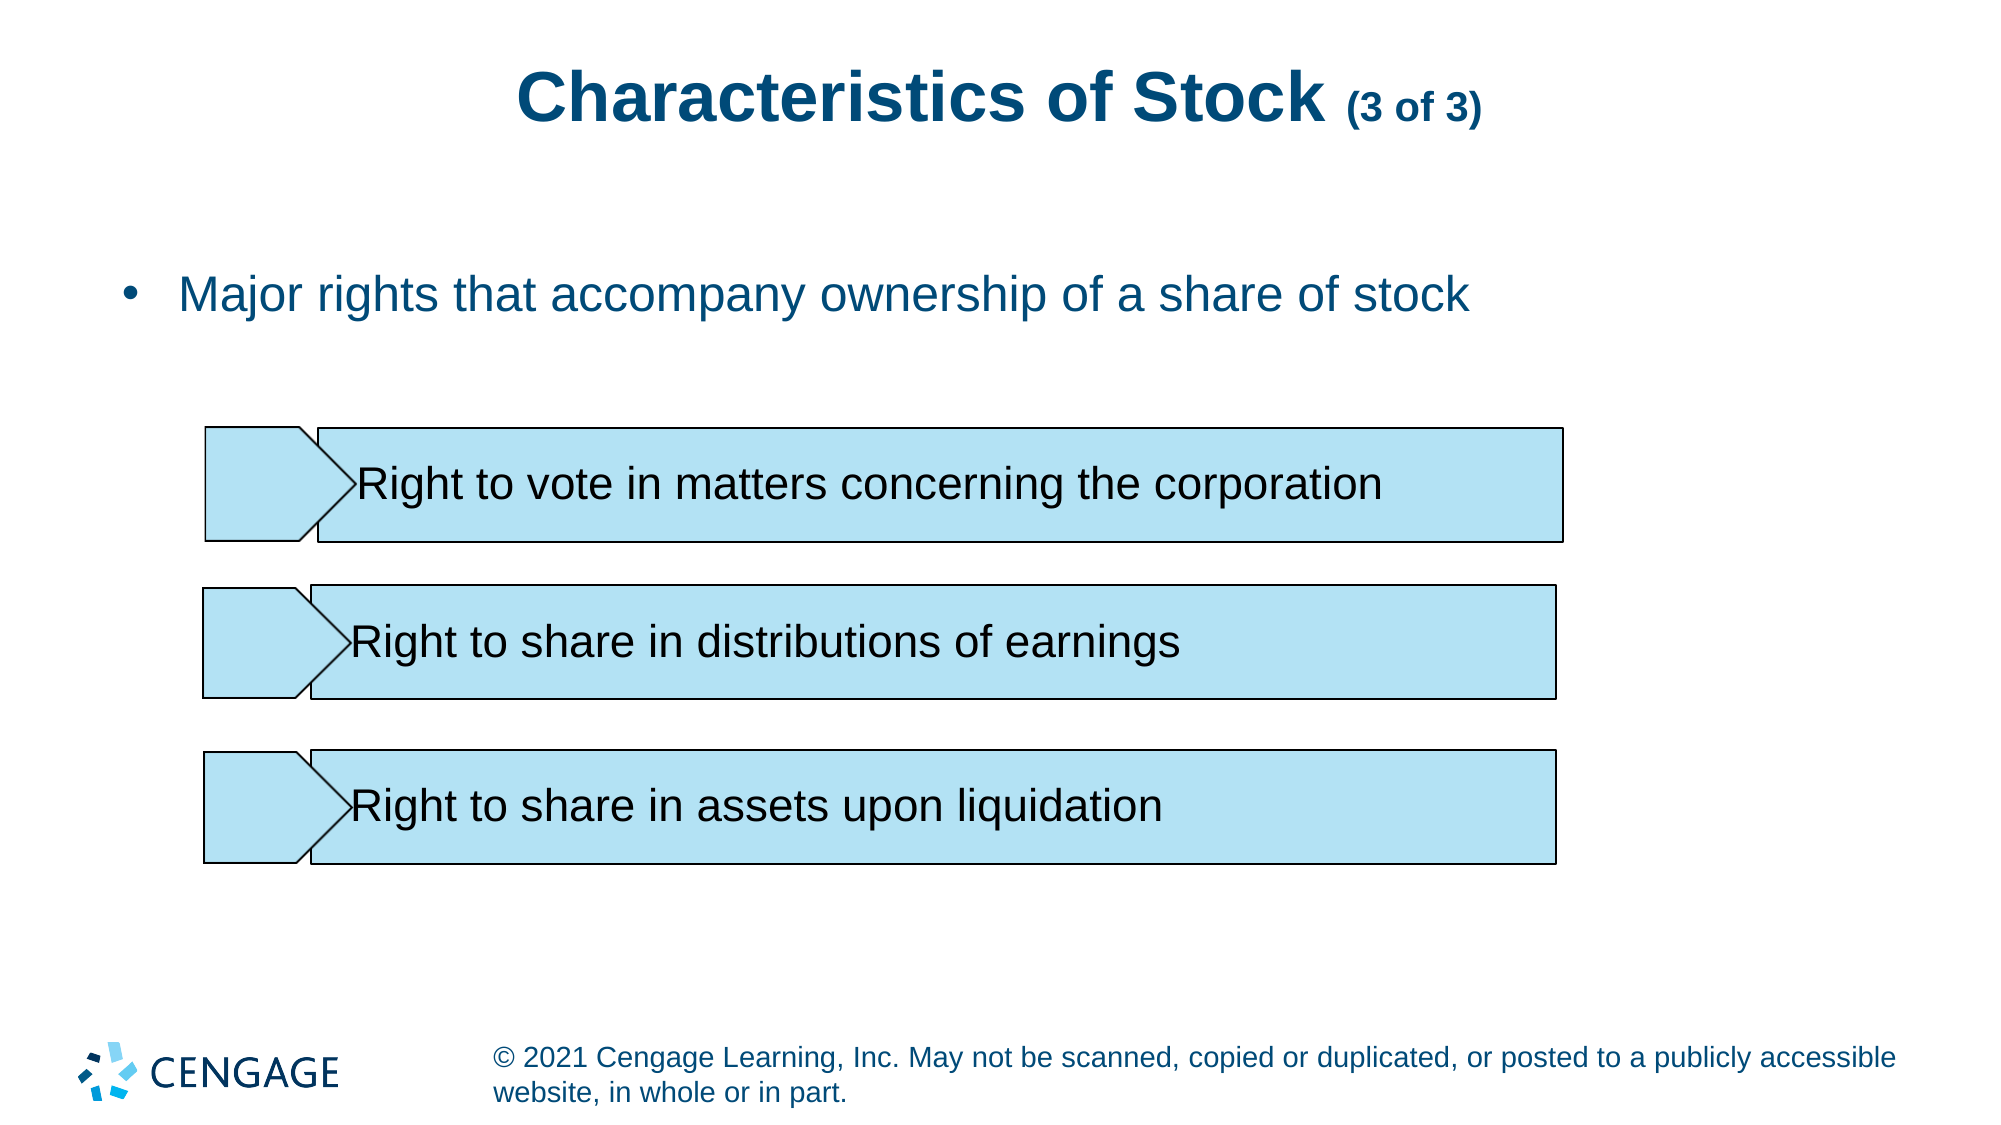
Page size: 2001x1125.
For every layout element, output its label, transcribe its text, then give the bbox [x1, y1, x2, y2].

list Right to share in assets upon liquidation [311, 749, 1557, 864]
picture [200, 587, 358, 700]
list Right to vote in matters concerning the corporation [358, 427, 1563, 542]
picture [200, 751, 358, 864]
picture [78, 1042, 338, 1101]
title Characteristics of Stock (3 of 3) [137, 59, 1863, 171]
picture [204, 426, 358, 542]
list Right to share in distributions of earnings [311, 585, 1557, 700]
list Major rights that accompany ownership of a share of stock [121, 268, 1880, 409]
